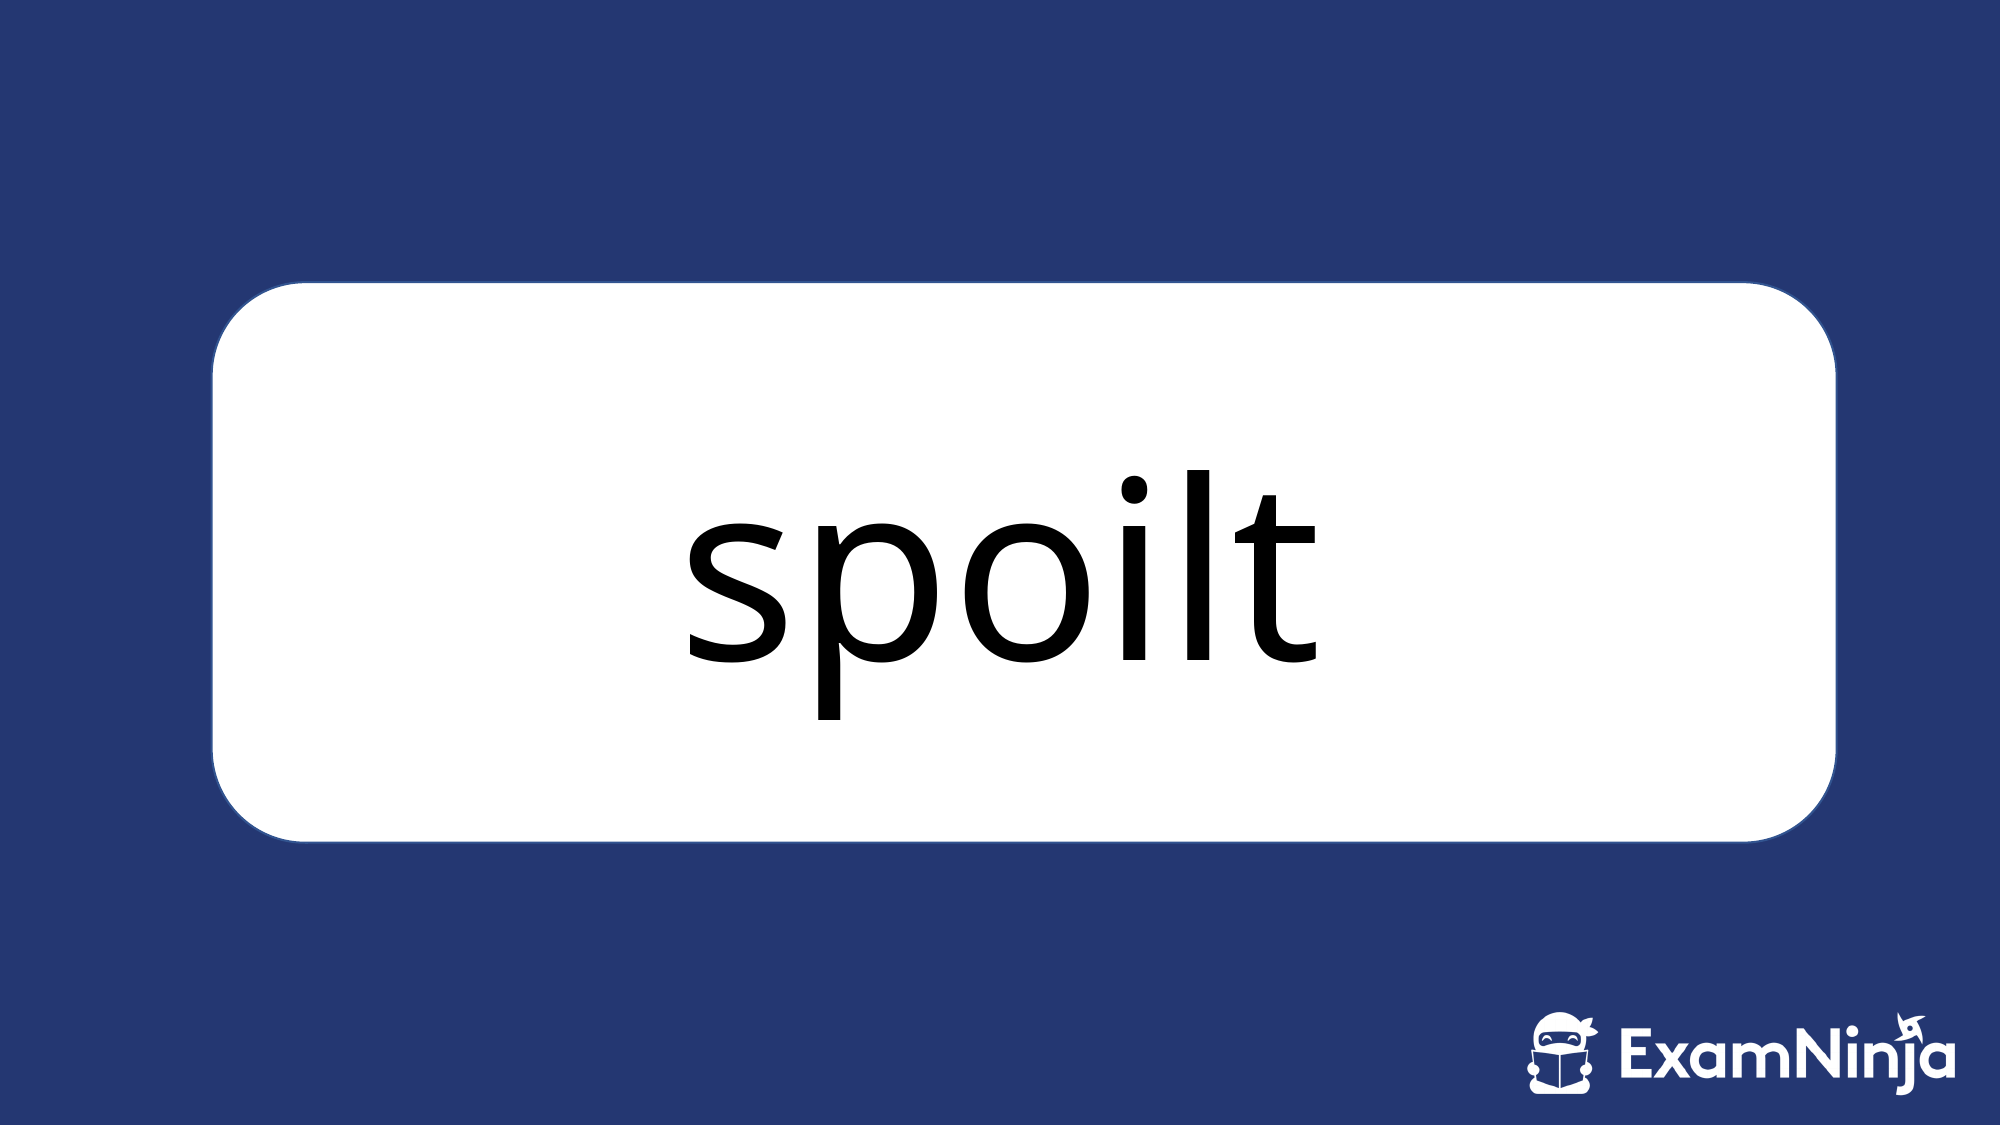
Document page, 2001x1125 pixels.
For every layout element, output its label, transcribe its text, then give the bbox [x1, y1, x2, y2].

text_box [210, 719, 1838, 844]
picture [1501, 1003, 1979, 1102]
text_box spoilt [143, 403, 1857, 719]
text_box [210, 281, 1838, 403]
